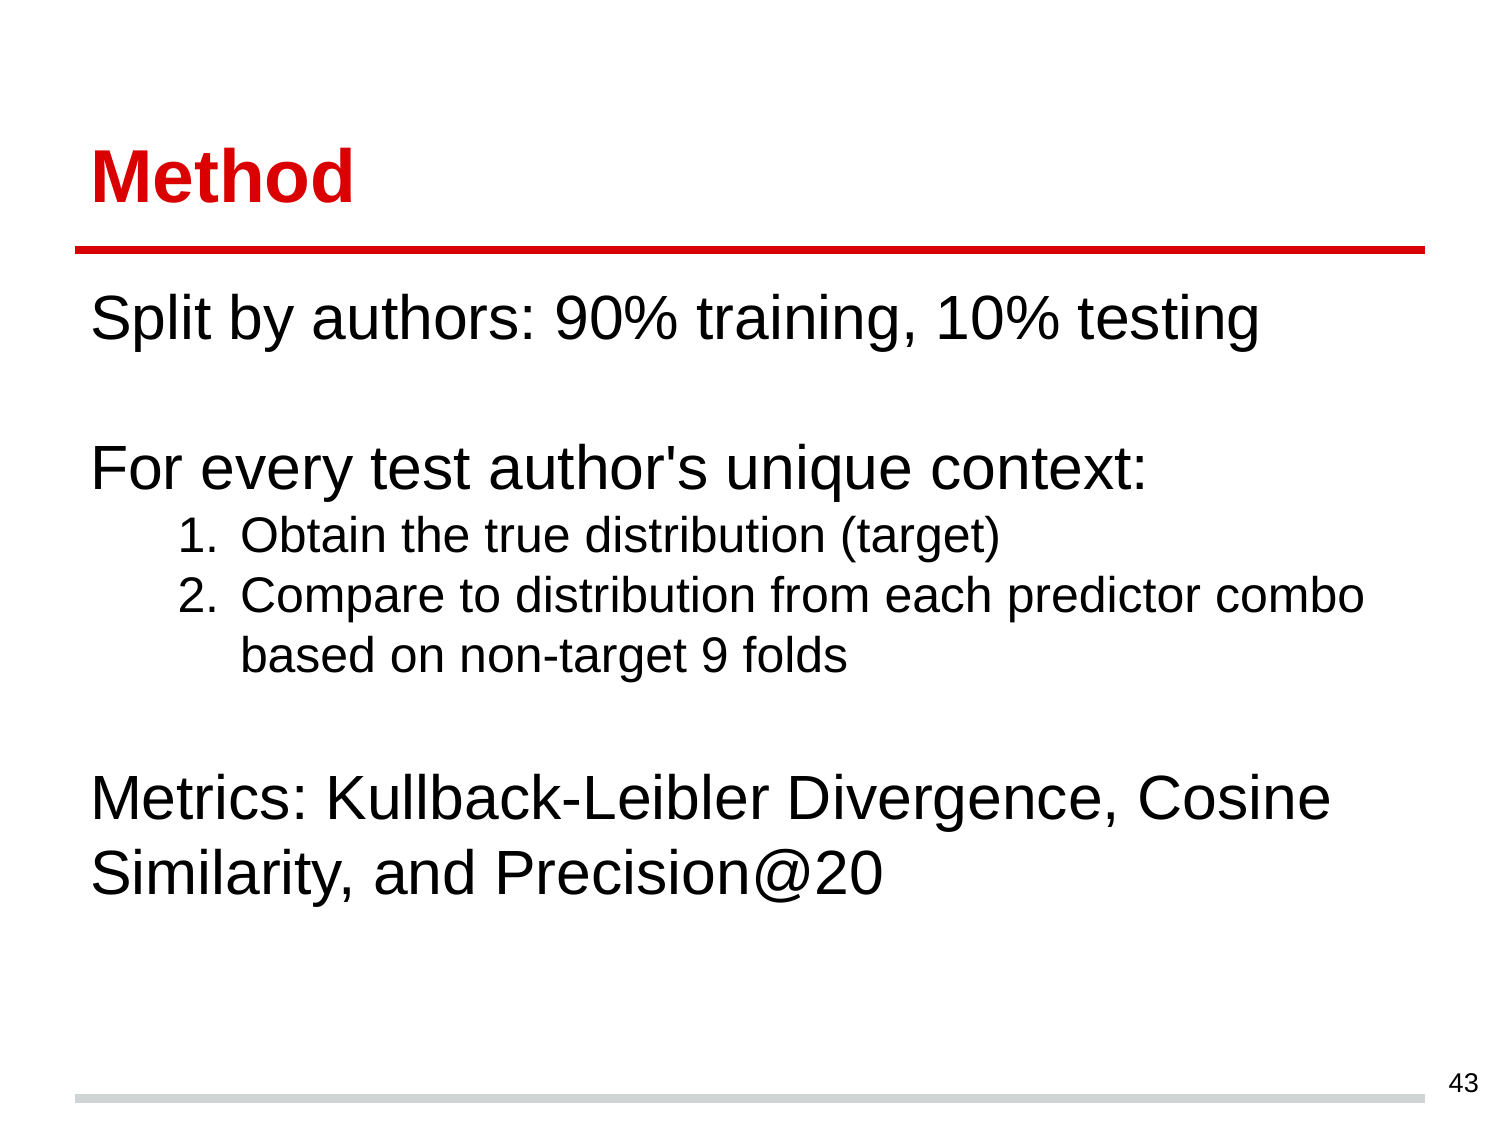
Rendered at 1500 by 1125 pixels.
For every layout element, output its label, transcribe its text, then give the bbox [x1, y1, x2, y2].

list Split by authors: 90% training, 10% testing For every test author's unique context: Obtain the true distribution (target) Compare to distribution from each predictor combo based on non-target 9 folds Metrics: Kullback-Leibler Divergence, Cosine Similarity, and Precision@20 [75, 262, 1425, 1078]
title Method [75, 45, 1425, 233]
slide_number ‹#› [1403, 1038, 1494, 1125]
